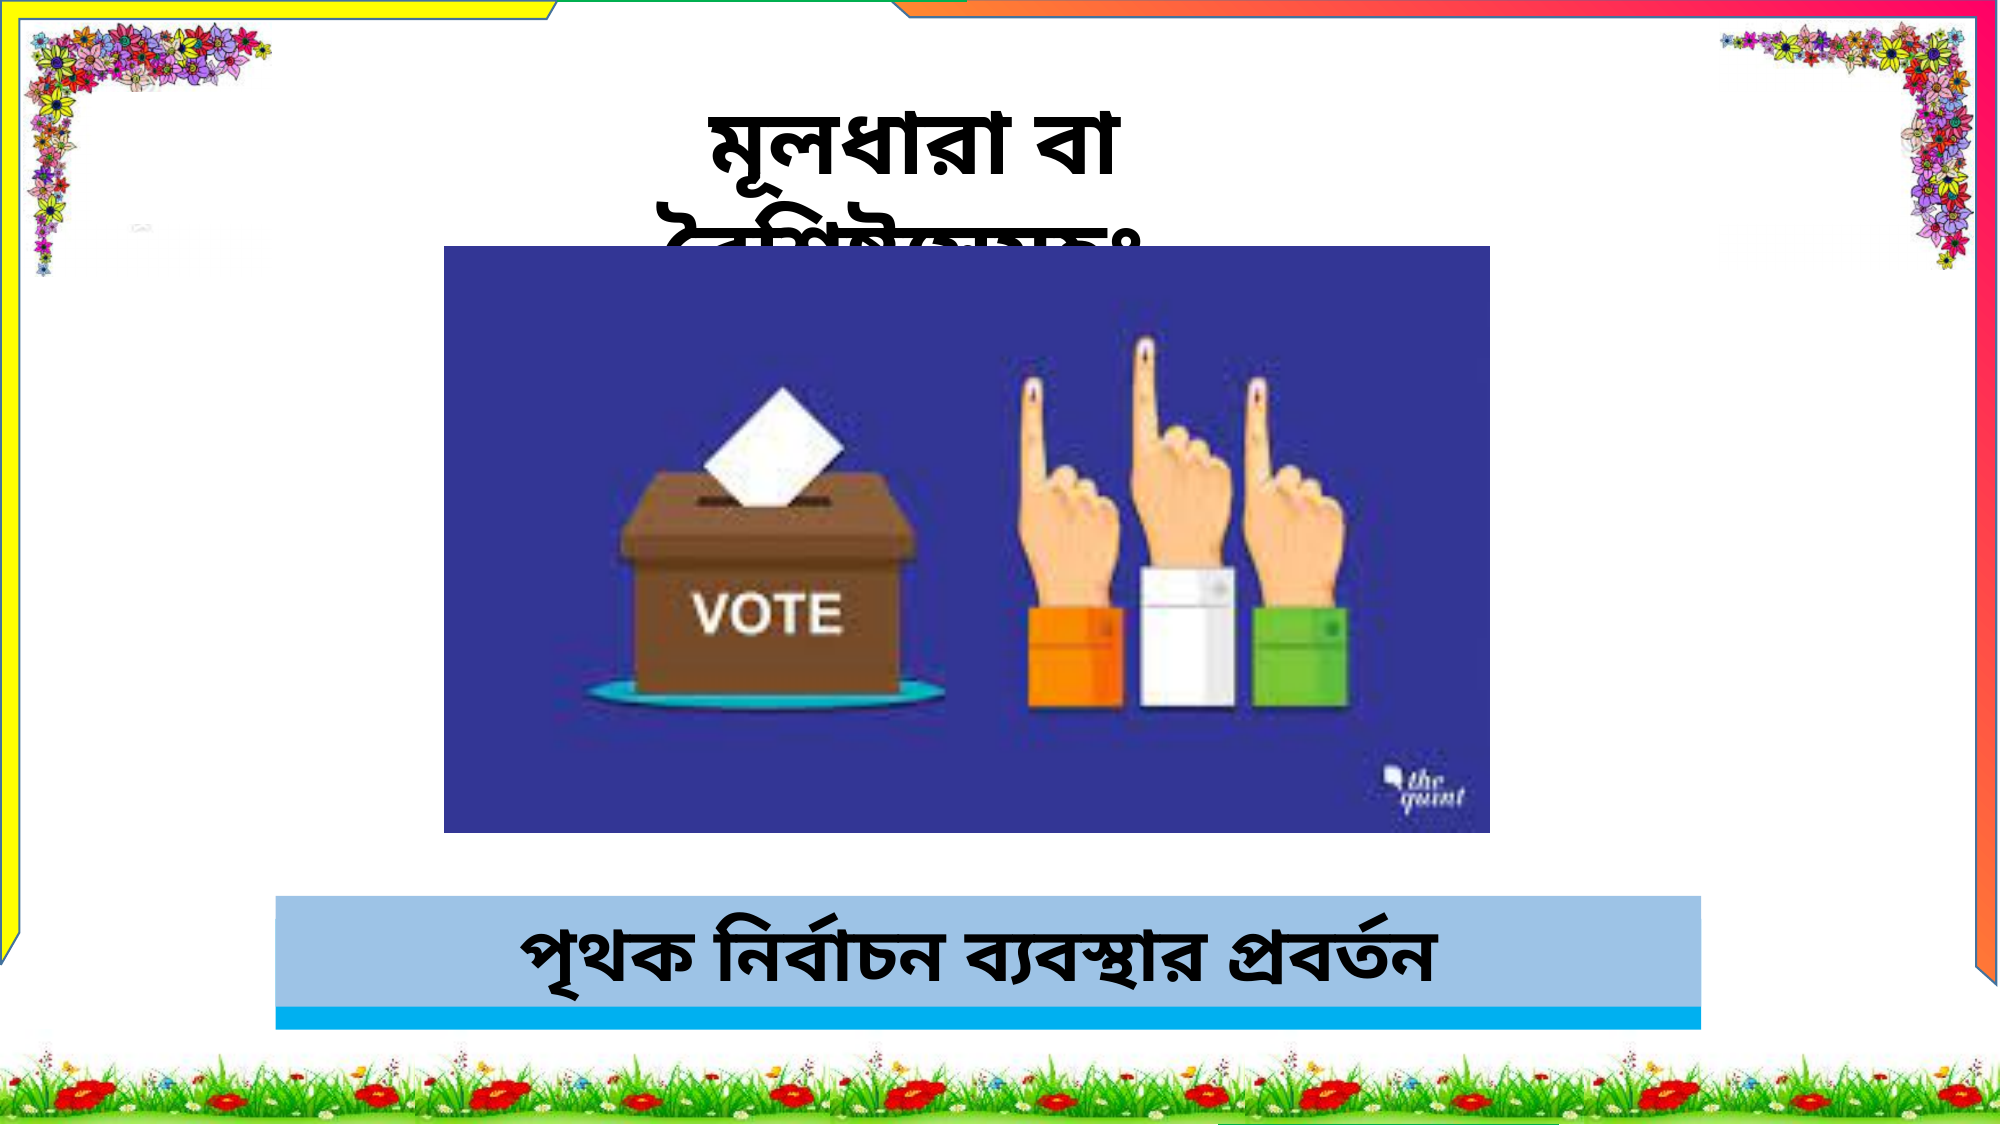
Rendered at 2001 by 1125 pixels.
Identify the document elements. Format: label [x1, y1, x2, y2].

text_box [275, 895, 1702, 1030]
text_box [0, 0, 2000, 1125]
picture [444, 246, 1490, 833]
